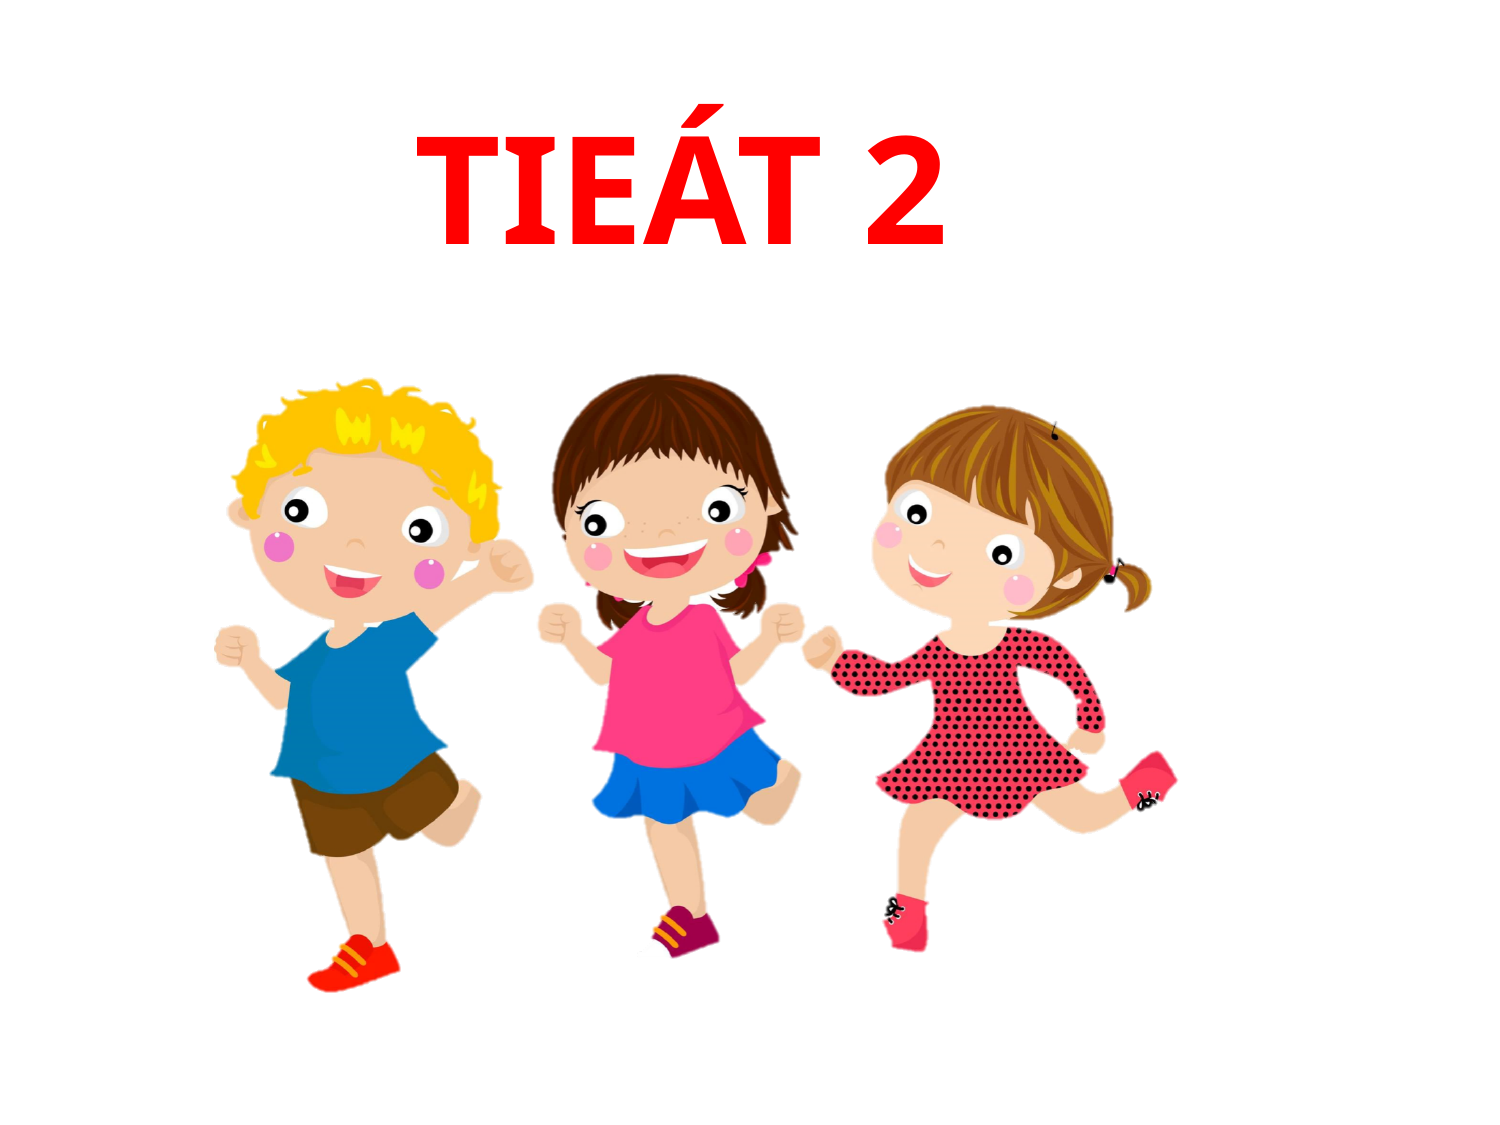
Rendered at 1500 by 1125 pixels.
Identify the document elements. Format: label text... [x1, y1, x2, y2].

picture [214, 215, 1190, 997]
text_box TIEÁT 2 [399, 87, 1300, 283]
